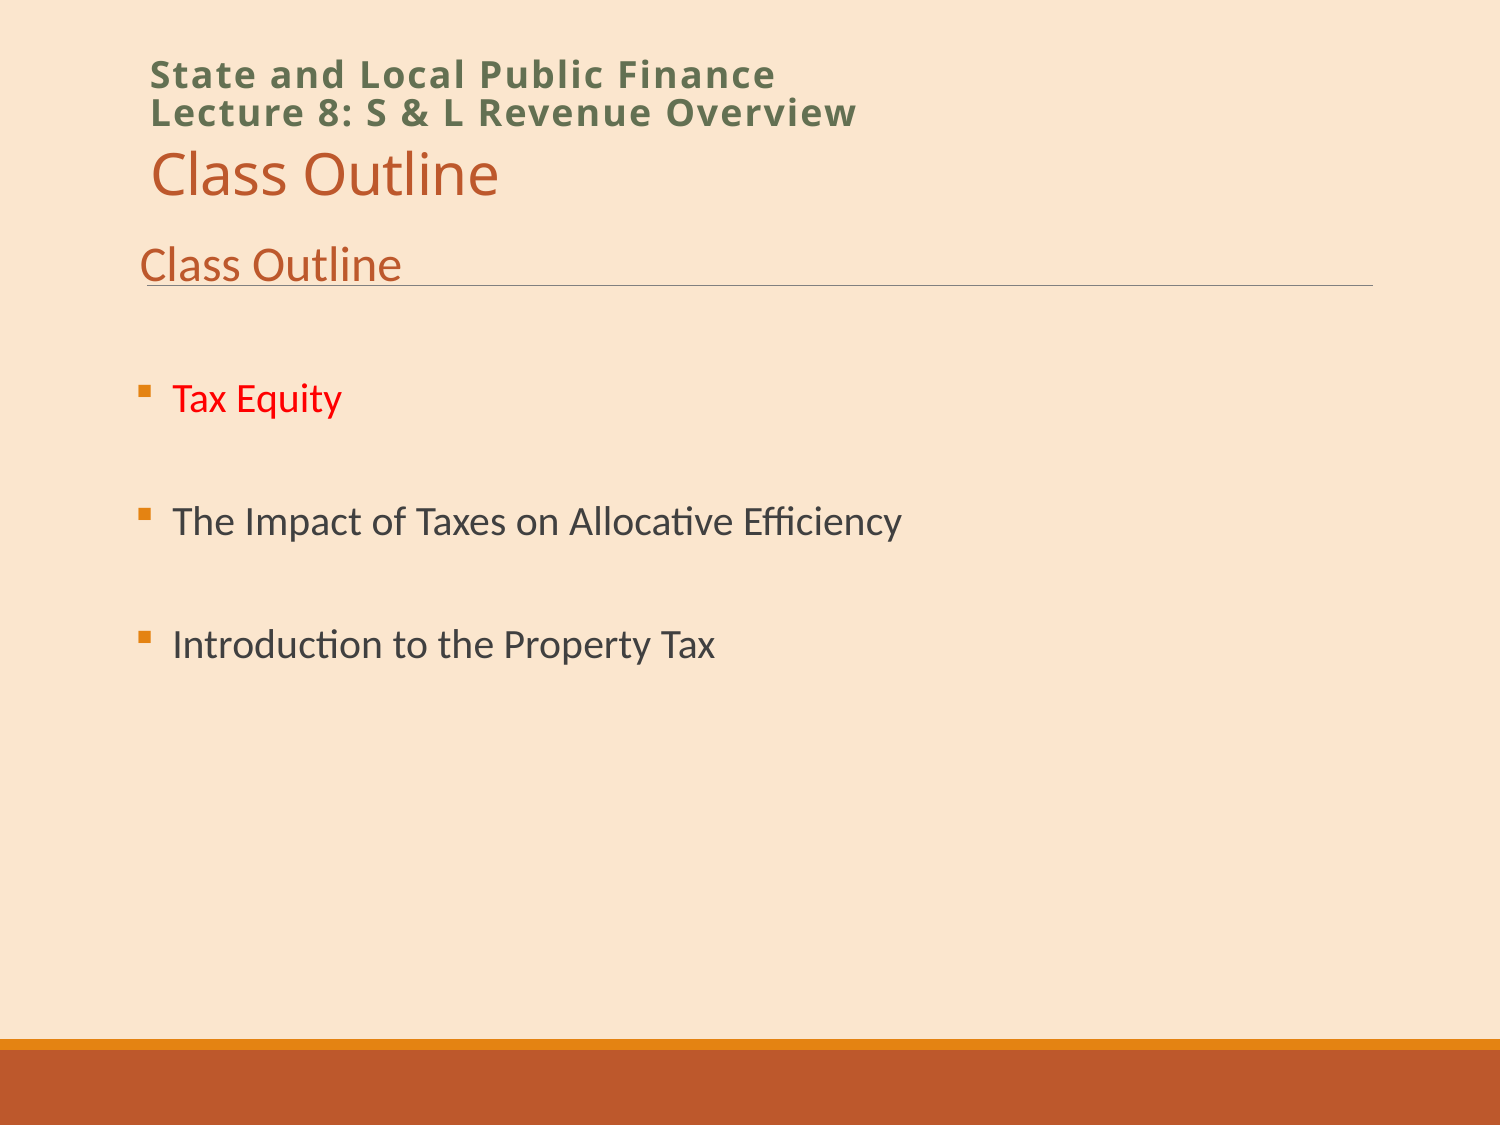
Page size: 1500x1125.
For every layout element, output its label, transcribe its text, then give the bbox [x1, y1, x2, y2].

title Class Outline [135, 47, 1373, 285]
list Tax Equity The Impact of Taxes on Allocative Efficiency Introduction to the Property Tax [135, 302, 1373, 963]
text_box Class Outline [124, 224, 418, 299]
